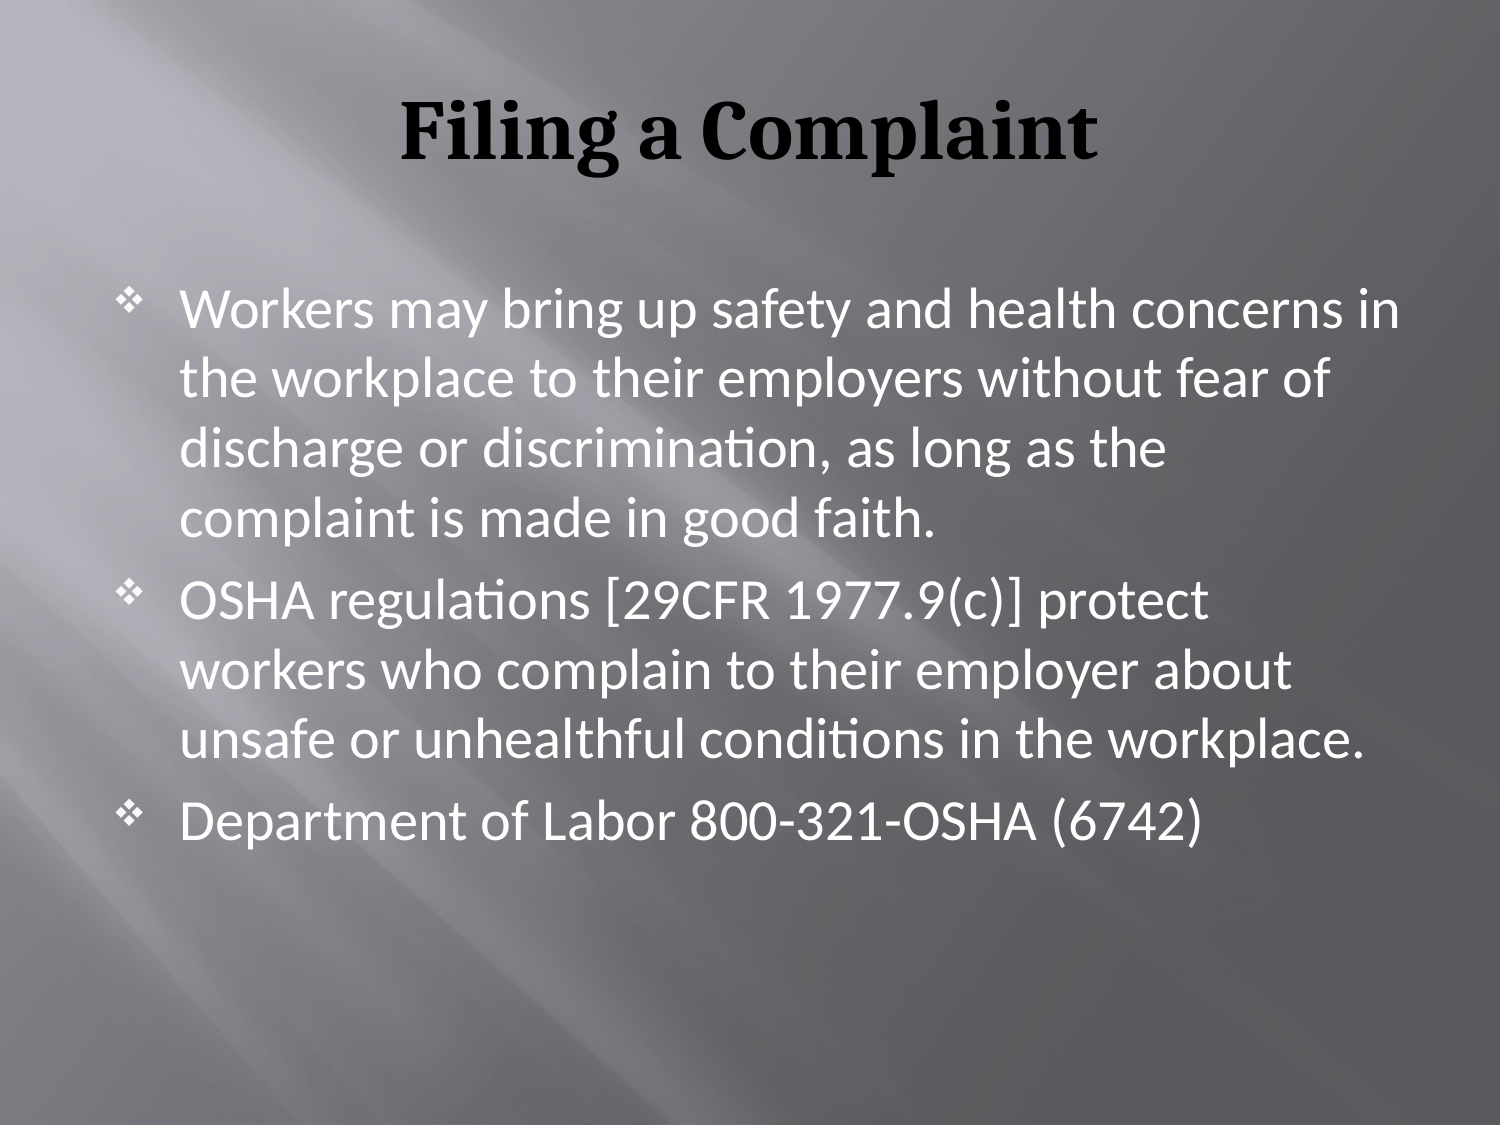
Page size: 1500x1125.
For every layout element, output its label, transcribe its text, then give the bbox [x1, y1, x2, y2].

title Filing a Complaint [75, 45, 1425, 233]
list Workers may bring up safety and health concerns in the workplace to their employers without fear of discharge or discrimination, as long as the complaint is made in good faith. OSHA regulations [29CFR 1977.9(c)] protect workers who complain to their employer about unsafe or unhealthful conditions in the workplace. Department of Labor 800-321-OSHA (6742) [75, 262, 1425, 1035]
